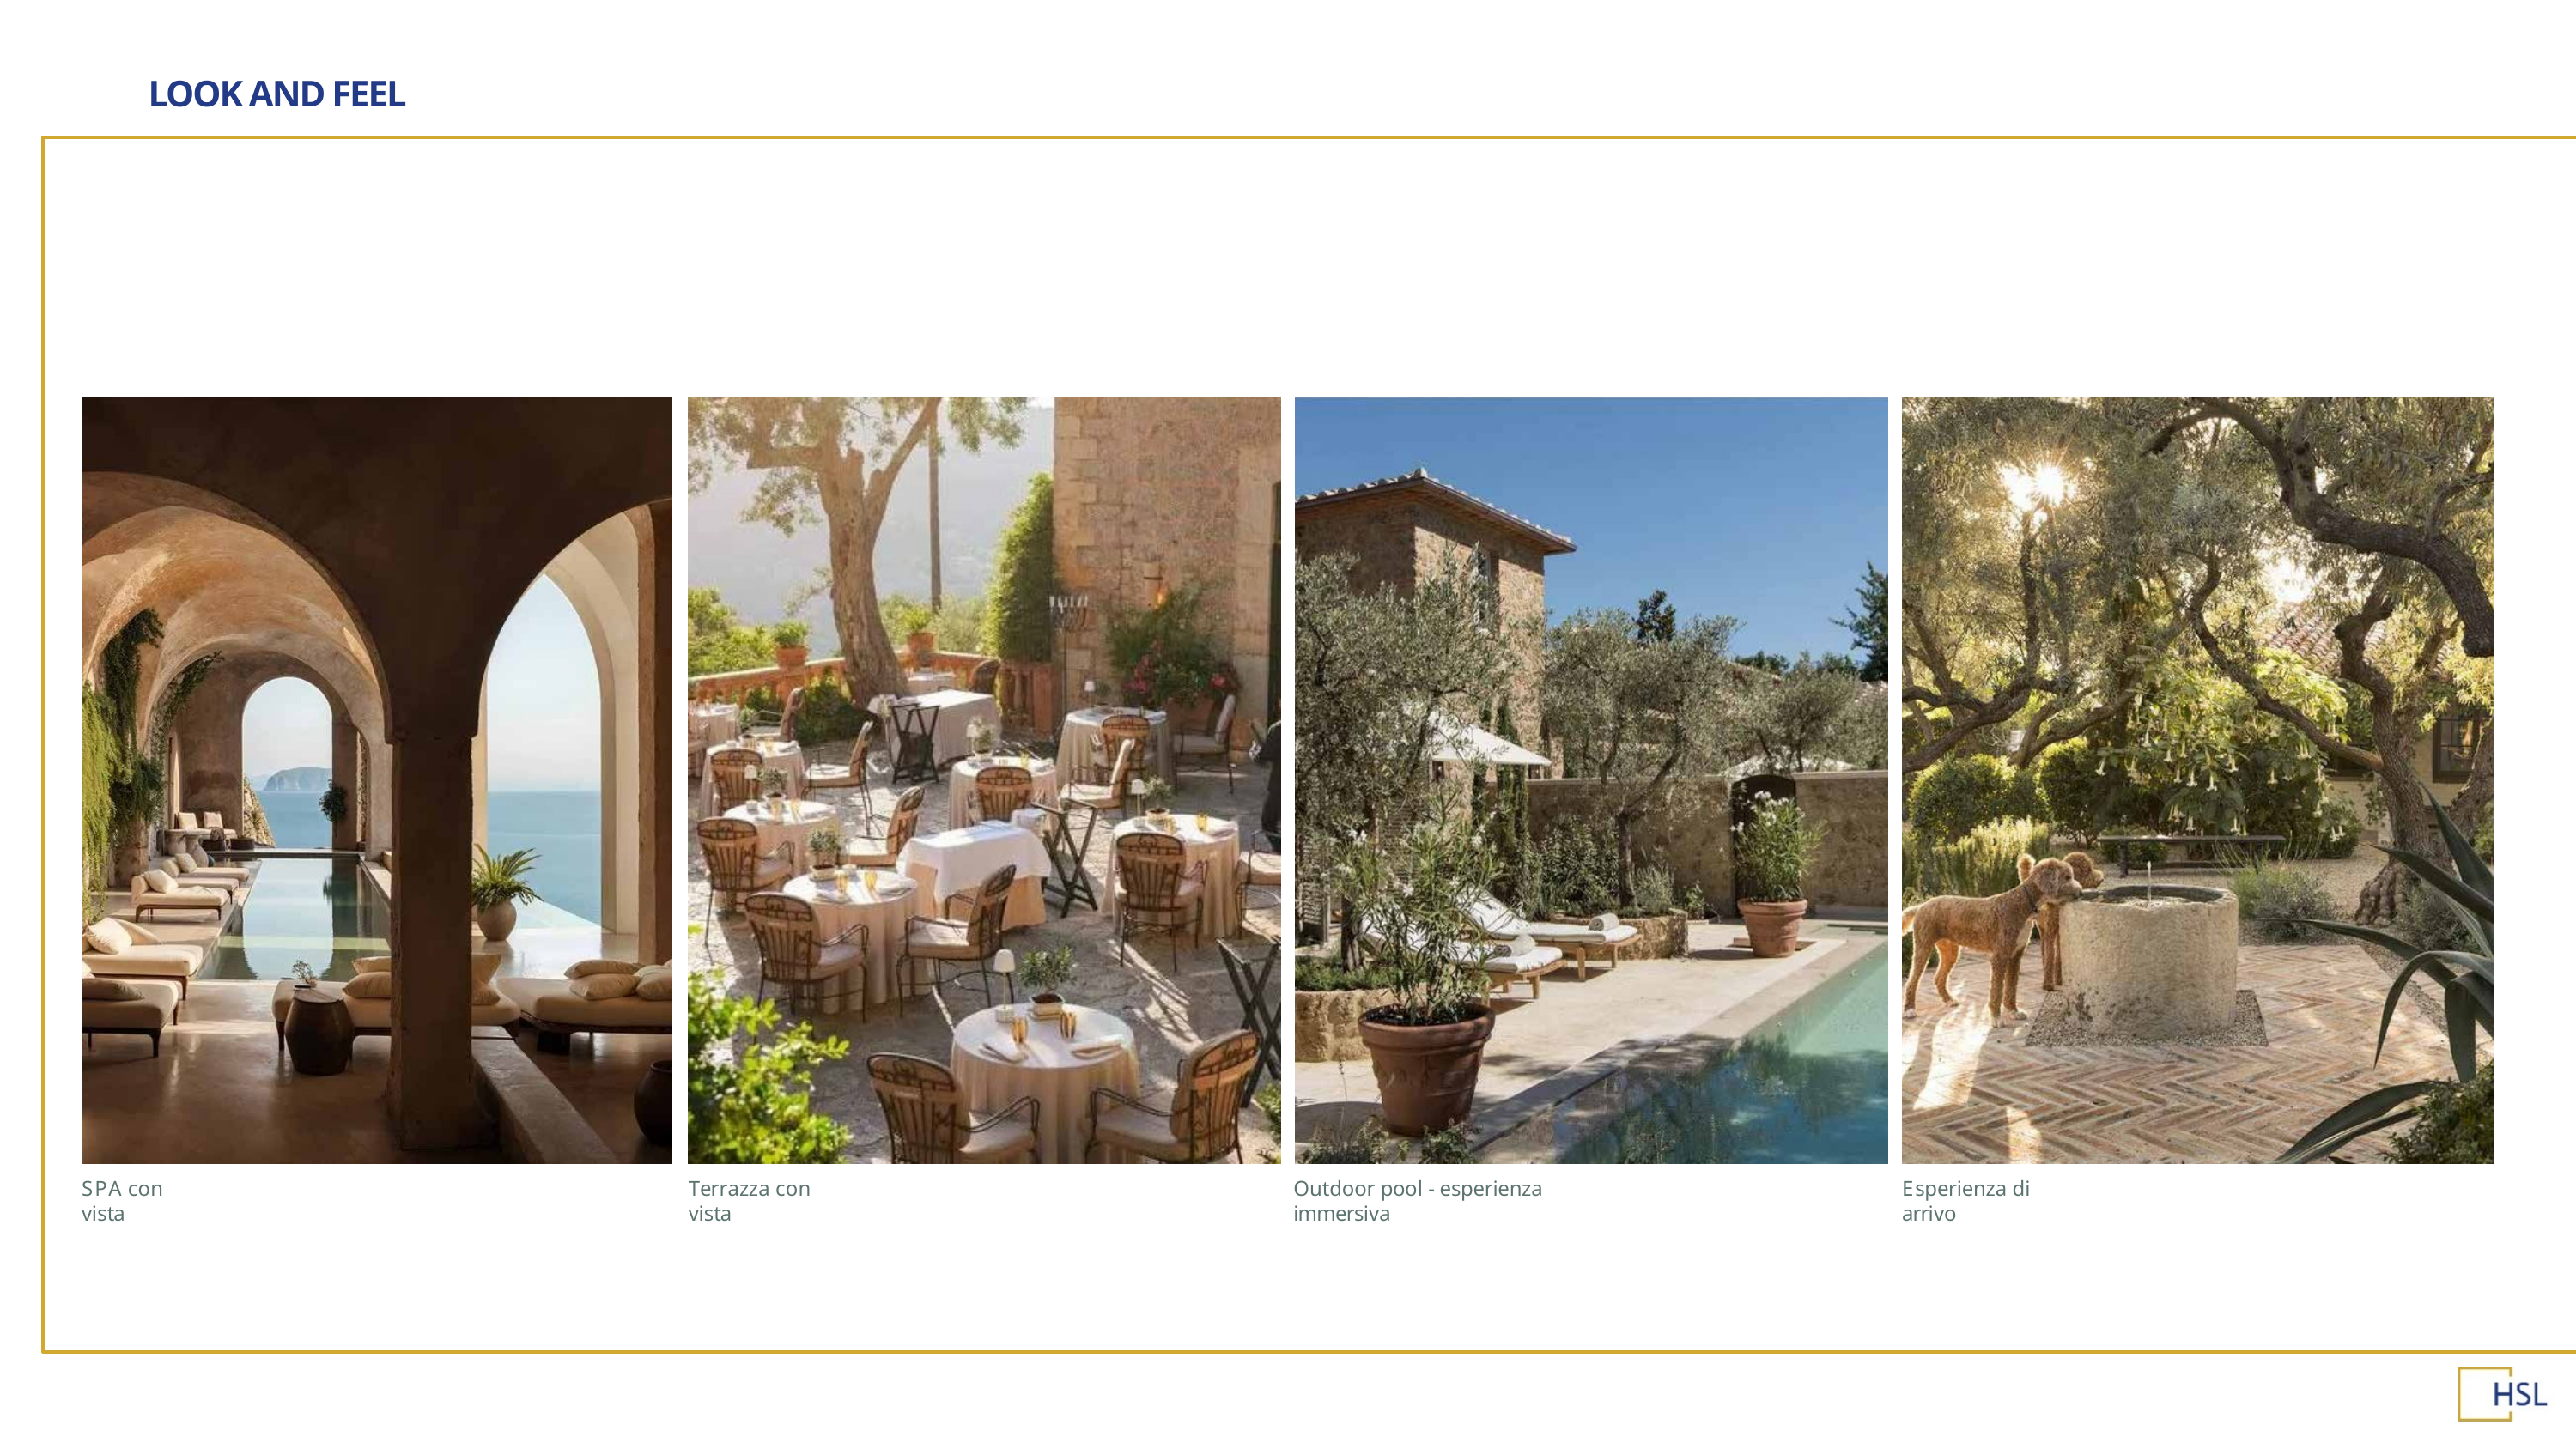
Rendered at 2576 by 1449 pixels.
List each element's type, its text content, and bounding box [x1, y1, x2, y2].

text_box LOOK AND FEEL [128, 65, 655, 136]
picture [81, 396, 672, 1164]
picture [1902, 396, 2495, 1164]
picture [2458, 1366, 2566, 1422]
picture [1295, 396, 1888, 1164]
text_box [41, 136, 2576, 1354]
picture [688, 396, 1281, 1164]
